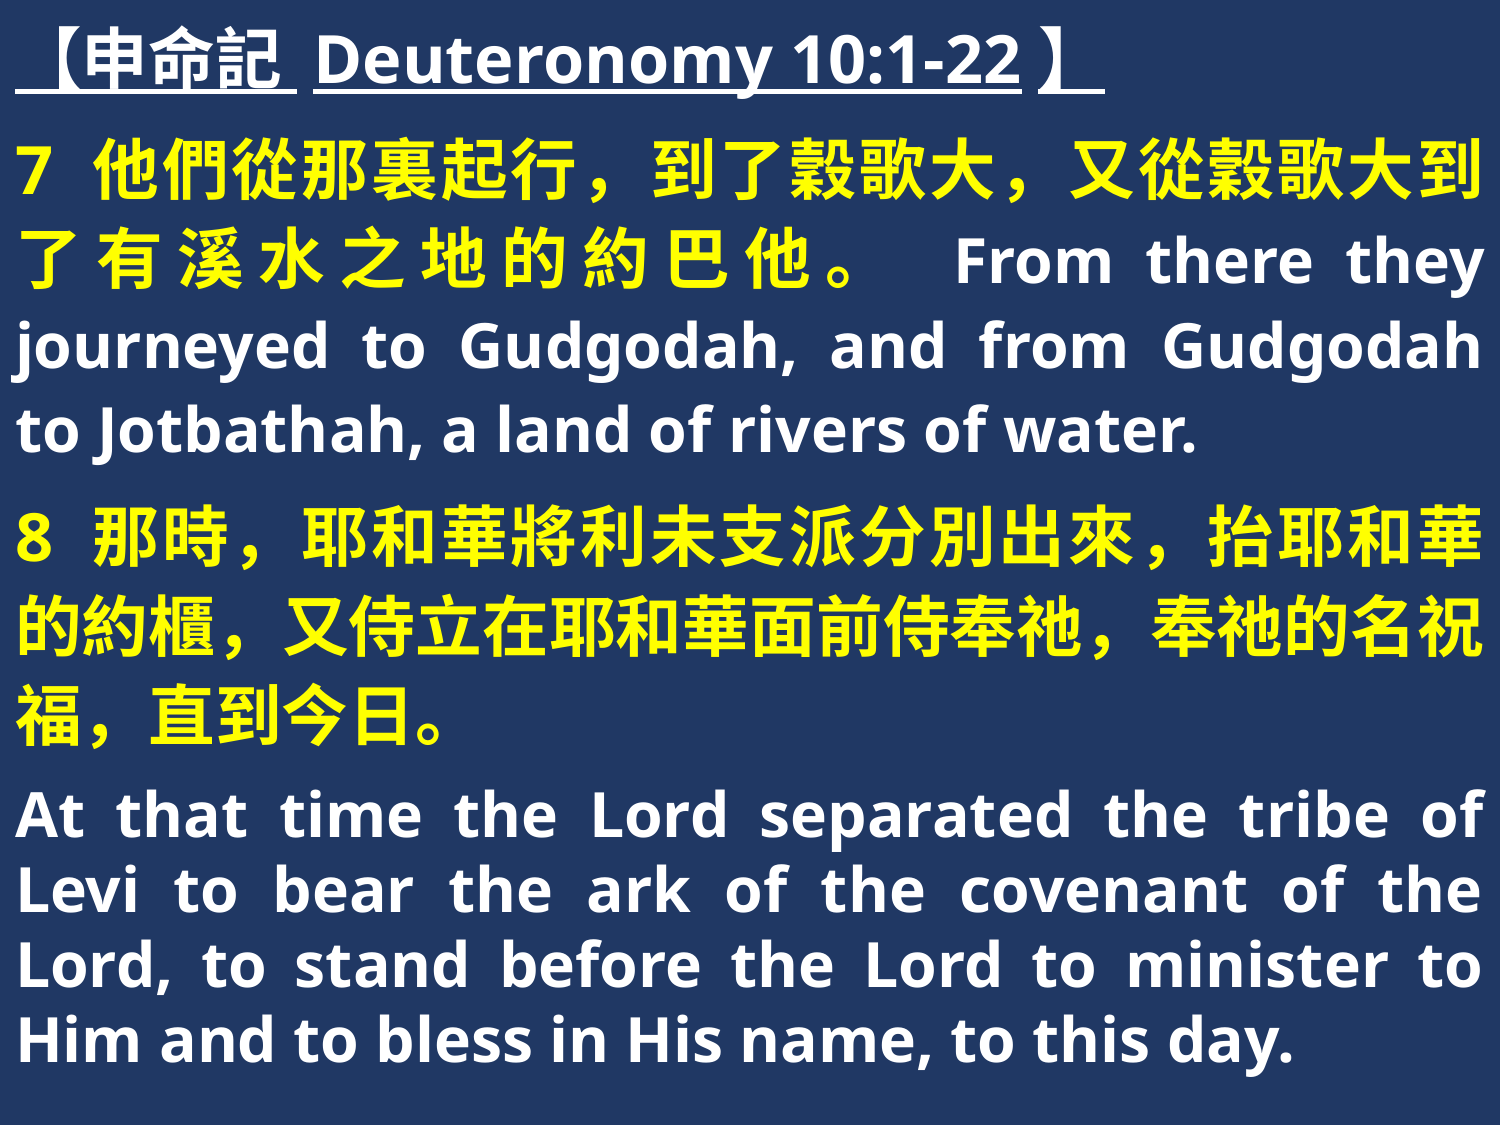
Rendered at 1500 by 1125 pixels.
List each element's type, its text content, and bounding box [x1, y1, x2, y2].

list 【申命記 Deuteronomy 10:1-22】 7 他們從那裏起行，到了穀歌大，又從穀歌大到了有溪水之地的約巴他。 From there they journeyed to Gudgodah, and from Gudgodah to Jotbathah, a land of rivers of water. 8 那時，耶和華將利未支派分別出來，抬耶和華的約櫃，又侍立在耶和華面前侍奉祂，奉祂的名祝福，直到今日。 At that time the Lord separated the tribe of Levi to bear the ark of the covenant of the Lord, to stand before the Lord to minister to Him and to bless in His name, to this day. [0, 0, 1500, 1125]
